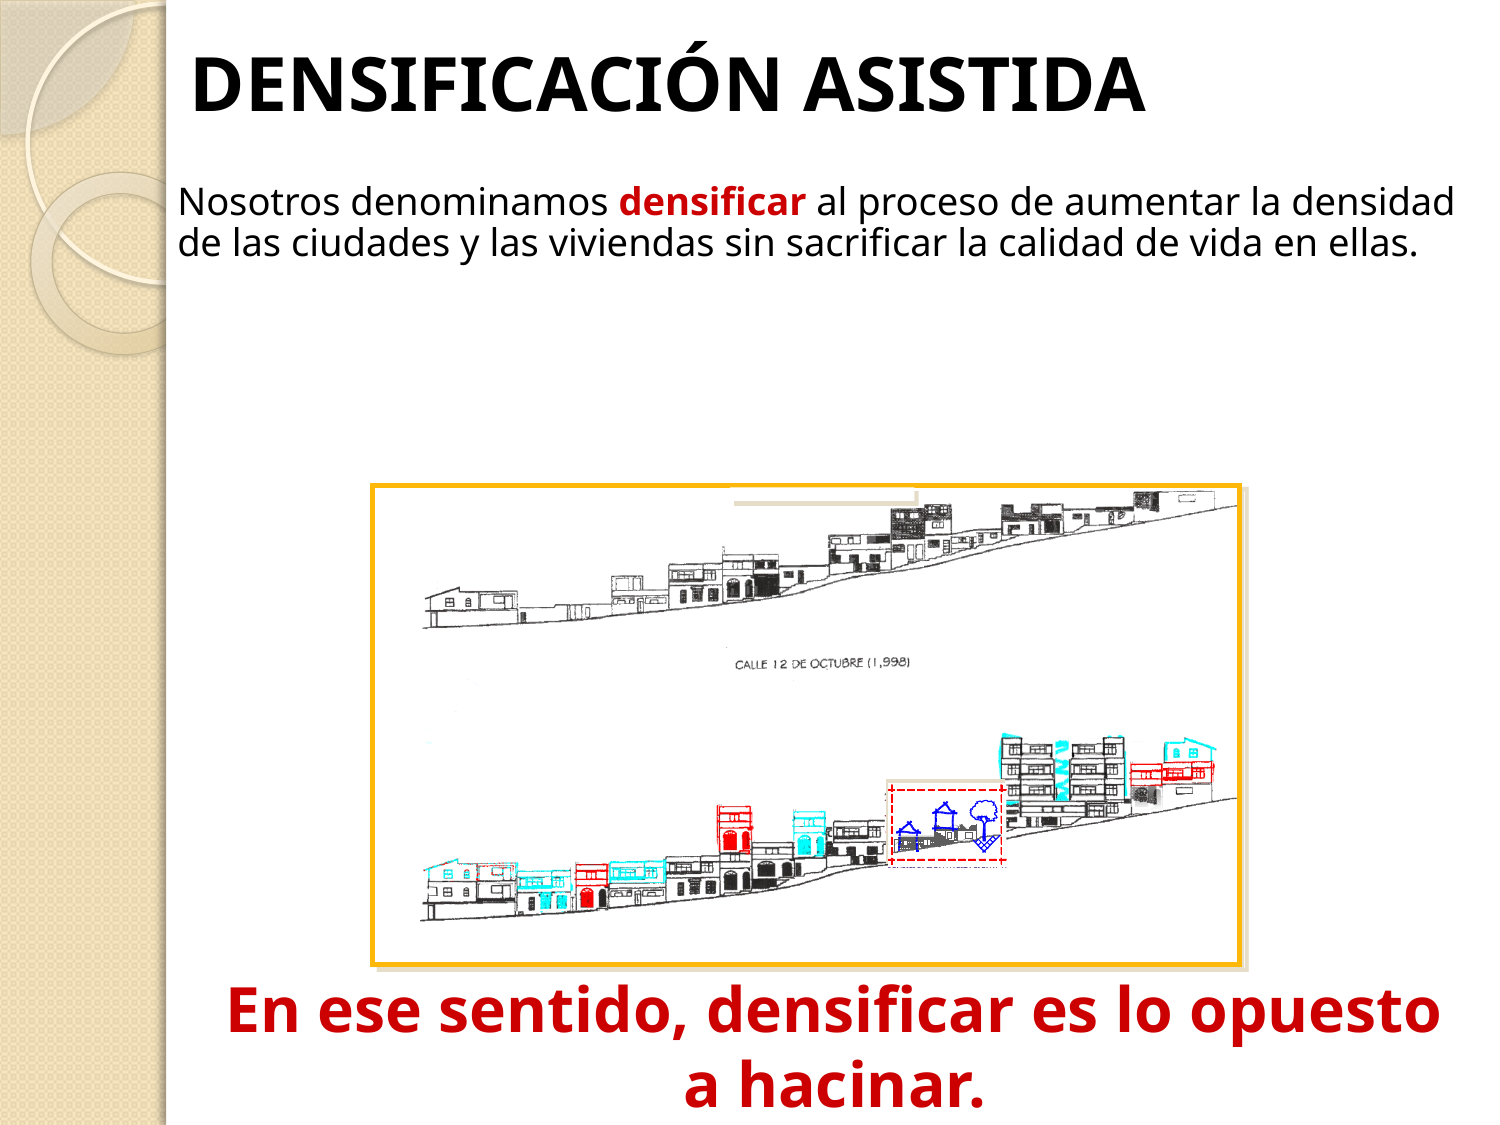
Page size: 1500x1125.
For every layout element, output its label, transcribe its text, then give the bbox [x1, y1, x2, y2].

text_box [374, 487, 1238, 963]
text_box En ese sentido, densificar es lo opuesto a hacinar. [162, 962, 1475, 1088]
title DENSIFICACIÓN ASISTIDA [174, 12, 1450, 150]
list Nosotros denominamos densificar al proceso de aumentar la densidad de las ciudades y las viviendas sin sacrificar la calidad de vida en ellas. [162, 174, 1475, 300]
